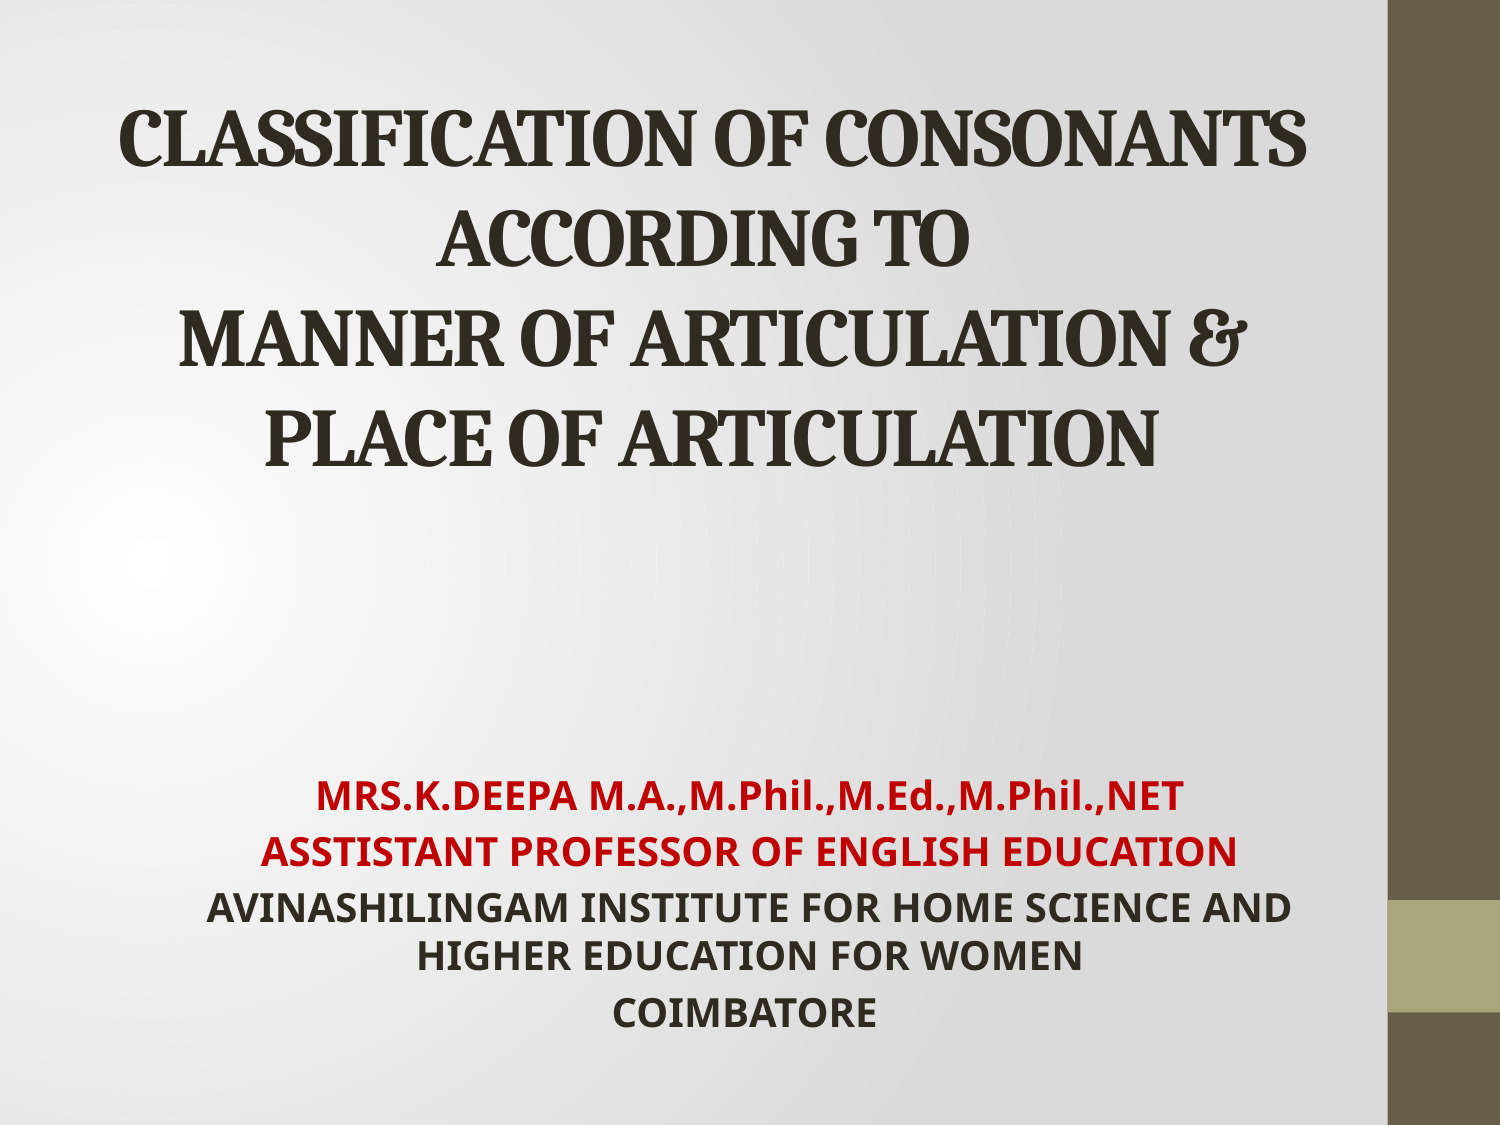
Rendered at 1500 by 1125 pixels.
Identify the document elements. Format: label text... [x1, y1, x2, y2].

title CLASSIFICATION OF CONSONANTS ACCORDING TO MANNER OF ARTICULATION & PLACE OF ARTICULATION [75, 50, 1350, 491]
subtitle MRS.K.DEEPA M.A.,M.Phil.,M.Ed.,M.Phil.,NET ASSTISTANT PROFESSOR OF ENGLISH EDUCATION AVINASHILINGAM INSTITUTE FOR HOME SCIENCE AND HIGHER EDUCATION FOR WOMEN COIMBATORE [162, 762, 1338, 1050]
